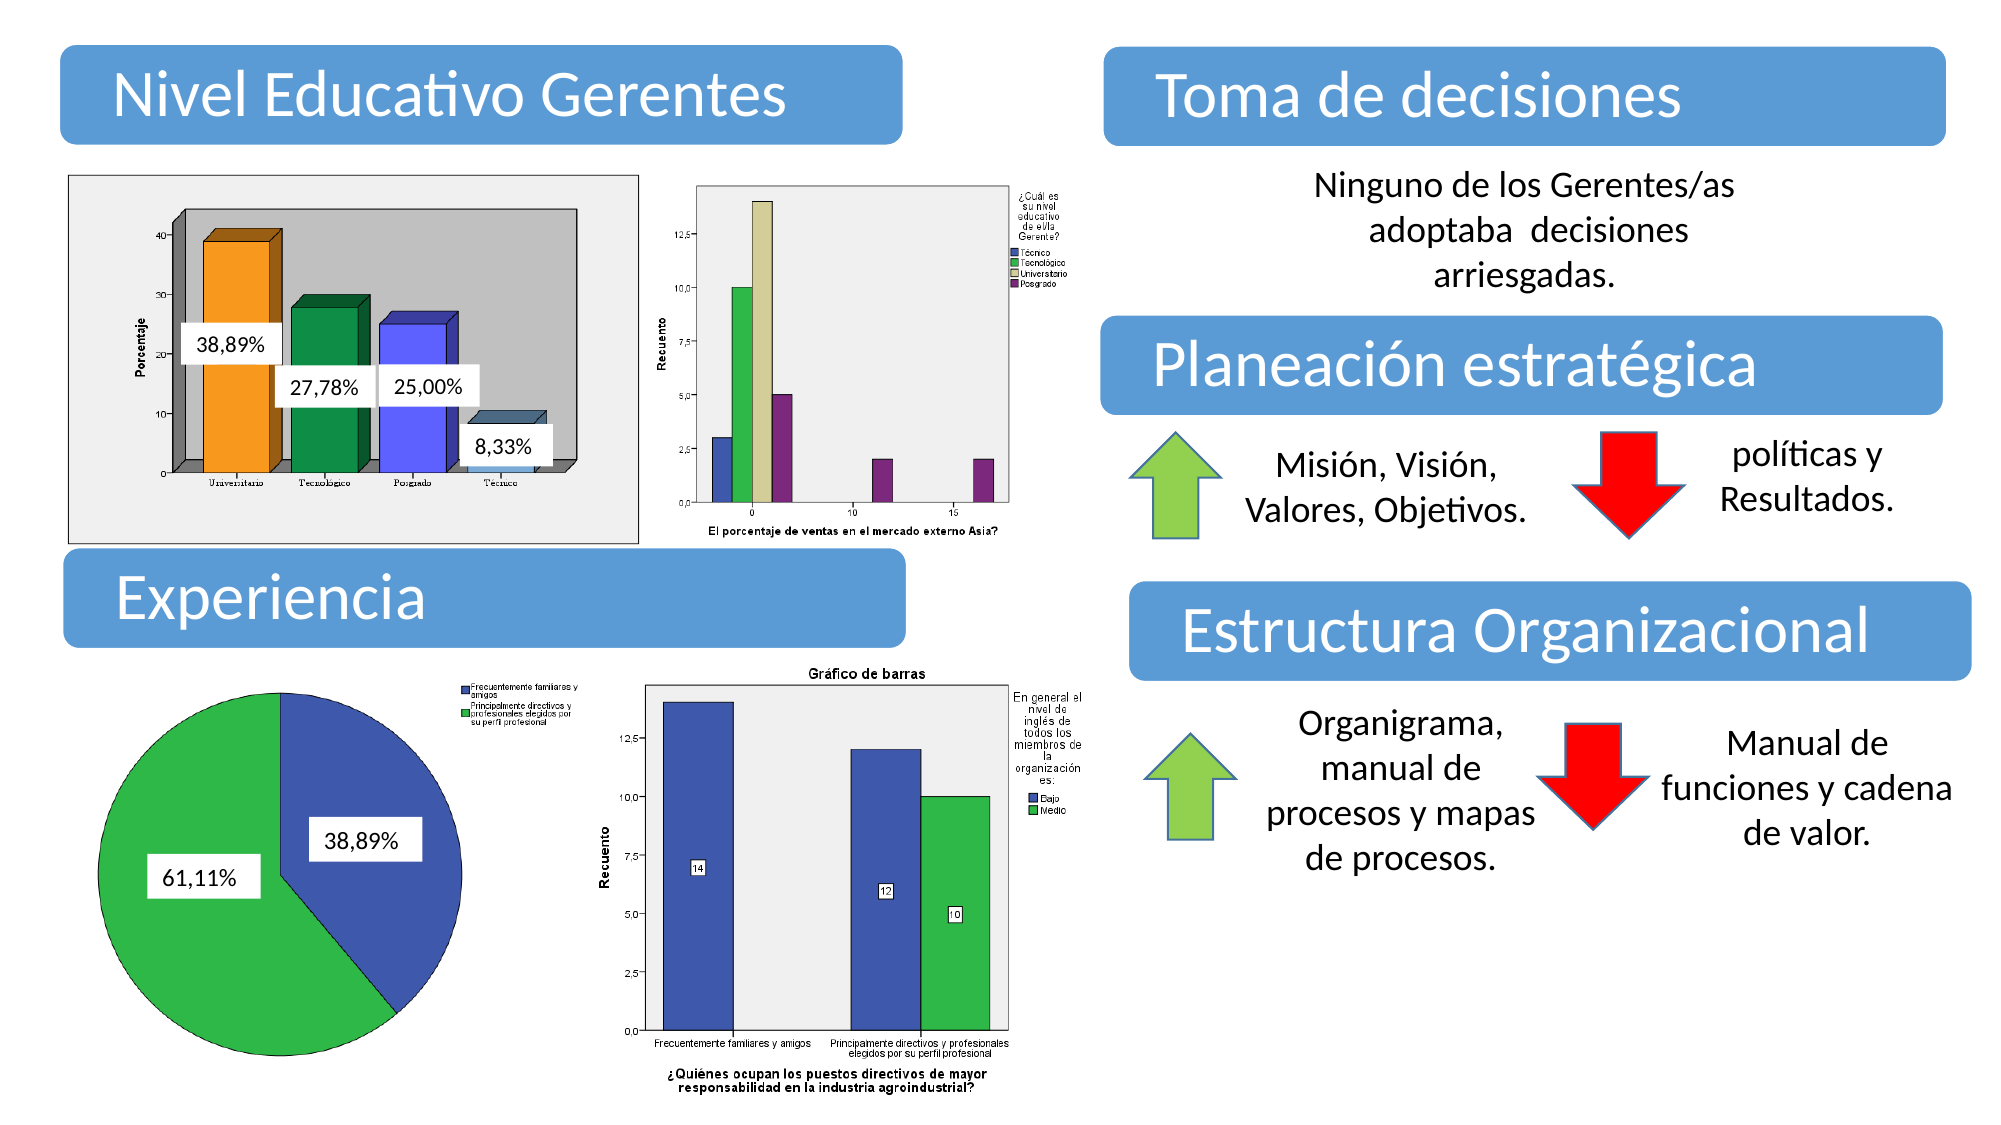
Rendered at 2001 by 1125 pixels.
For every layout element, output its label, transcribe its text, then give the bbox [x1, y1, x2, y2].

picture [93, 653, 1151, 1107]
text_box [1571, 431, 1687, 540]
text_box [1099, 314, 1944, 417]
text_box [62, 547, 907, 649]
text_box políticas y Resultados. [1642, 422, 1973, 527]
text_box [1131, 430, 1224, 540]
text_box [1102, 45, 1948, 148]
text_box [59, 43, 904, 146]
picture [62, 150, 1131, 548]
text_box Ninguno de los Gerentes/as adoptaba decisiones arriesgadas. [1297, 152, 1753, 302]
text_box [1535, 722, 1651, 832]
text_box Manual de funciones y cadena de valor. [1642, 710, 1973, 861]
text_box [1151, 732, 1239, 841]
text_box Organigrama, manual de procesos y mapas de procesos. [1235, 690, 1567, 886]
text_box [1128, 580, 1973, 682]
text_box Misión, Visión, Valores, Objetivos. [1220, 432, 1552, 538]
